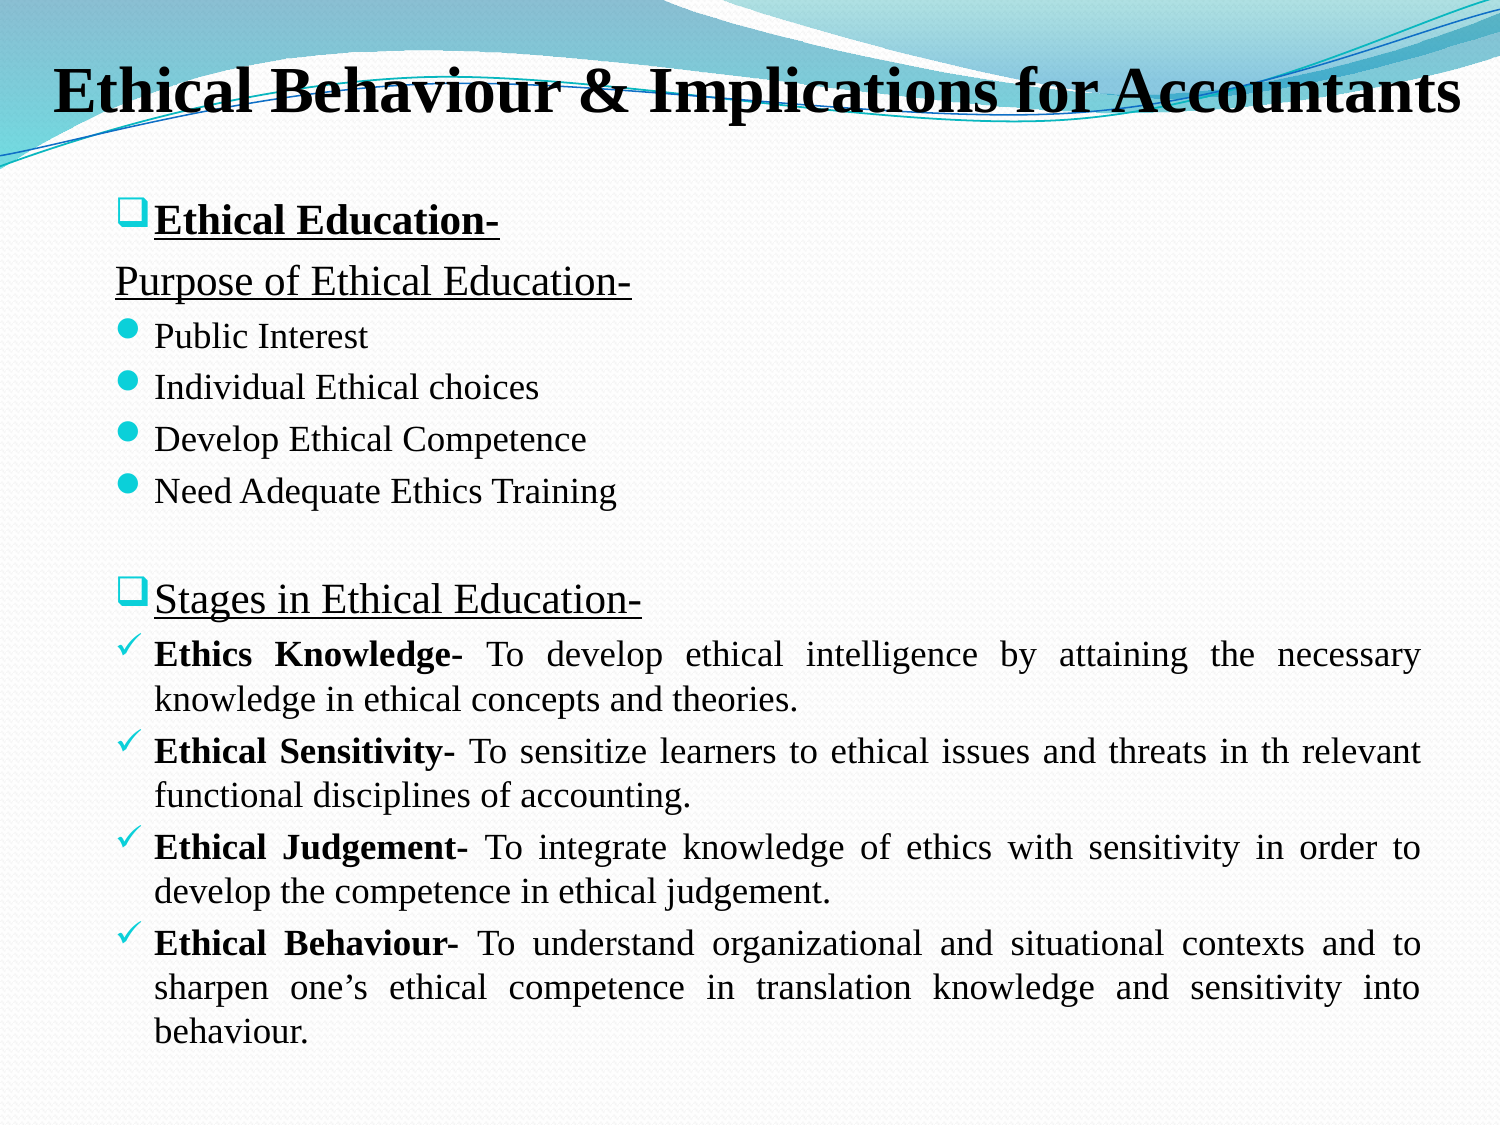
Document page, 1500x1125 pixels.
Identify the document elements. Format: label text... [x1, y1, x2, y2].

list Ethical Education- Purpose of Ethical Education- Public Interest Individual Ethical choices Develop Ethical Competence Need Adequate Ethics Training Stages in Ethical Education- Ethics Knowledge- To develop ethical intelligence by attaining the necessary knowledge in ethical concepts and theories. Ethical Sensitivity- To sensitize learners to ethical issues and threats in th relevant functional disciplines of accounting. Ethical Judgement- To integrate knowledge of ethics with sensitivity in order to develop the competence in ethical judgement. Ethical Behaviour- To understand organizational and situational contexts and to sharpen one’s ethical competence in translation knowledge and sensitivity into behaviour. [100, 184, 1439, 1071]
title Ethical Behaviour & Implications for Accountants [53, 30, 1500, 126]
